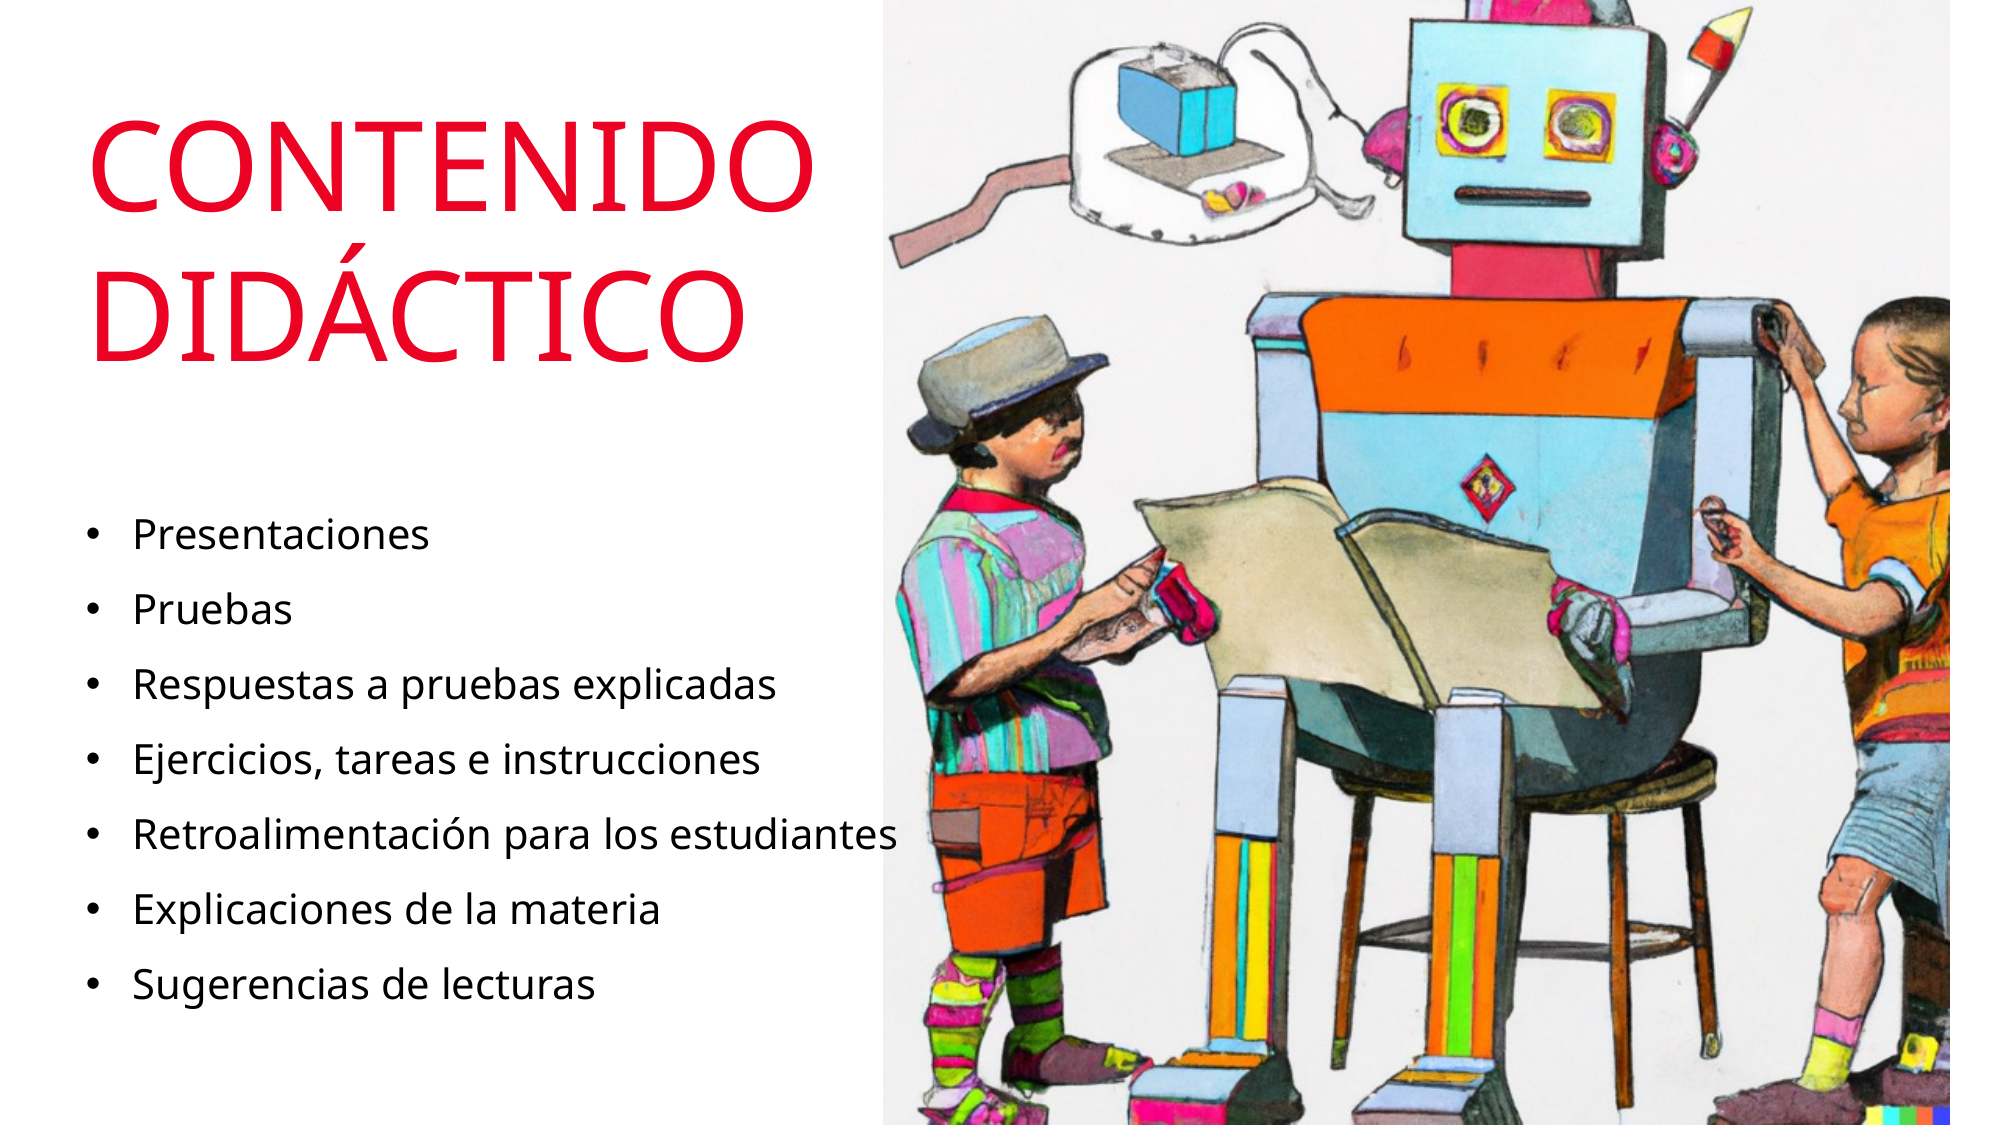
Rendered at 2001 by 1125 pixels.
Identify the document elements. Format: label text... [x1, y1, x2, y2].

picture [883, 0, 1950, 1125]
text_box CONTENIDO DIDÁCTICO [71, 78, 883, 439]
text_box Presentaciones Pruebas Respuestas a pruebas explicadas Ejercicios, tareas e instrucciones Retroalimentación para los estudiantes Explicaciones de la materia Sugerencias de lecturas [71, 475, 883, 1016]
